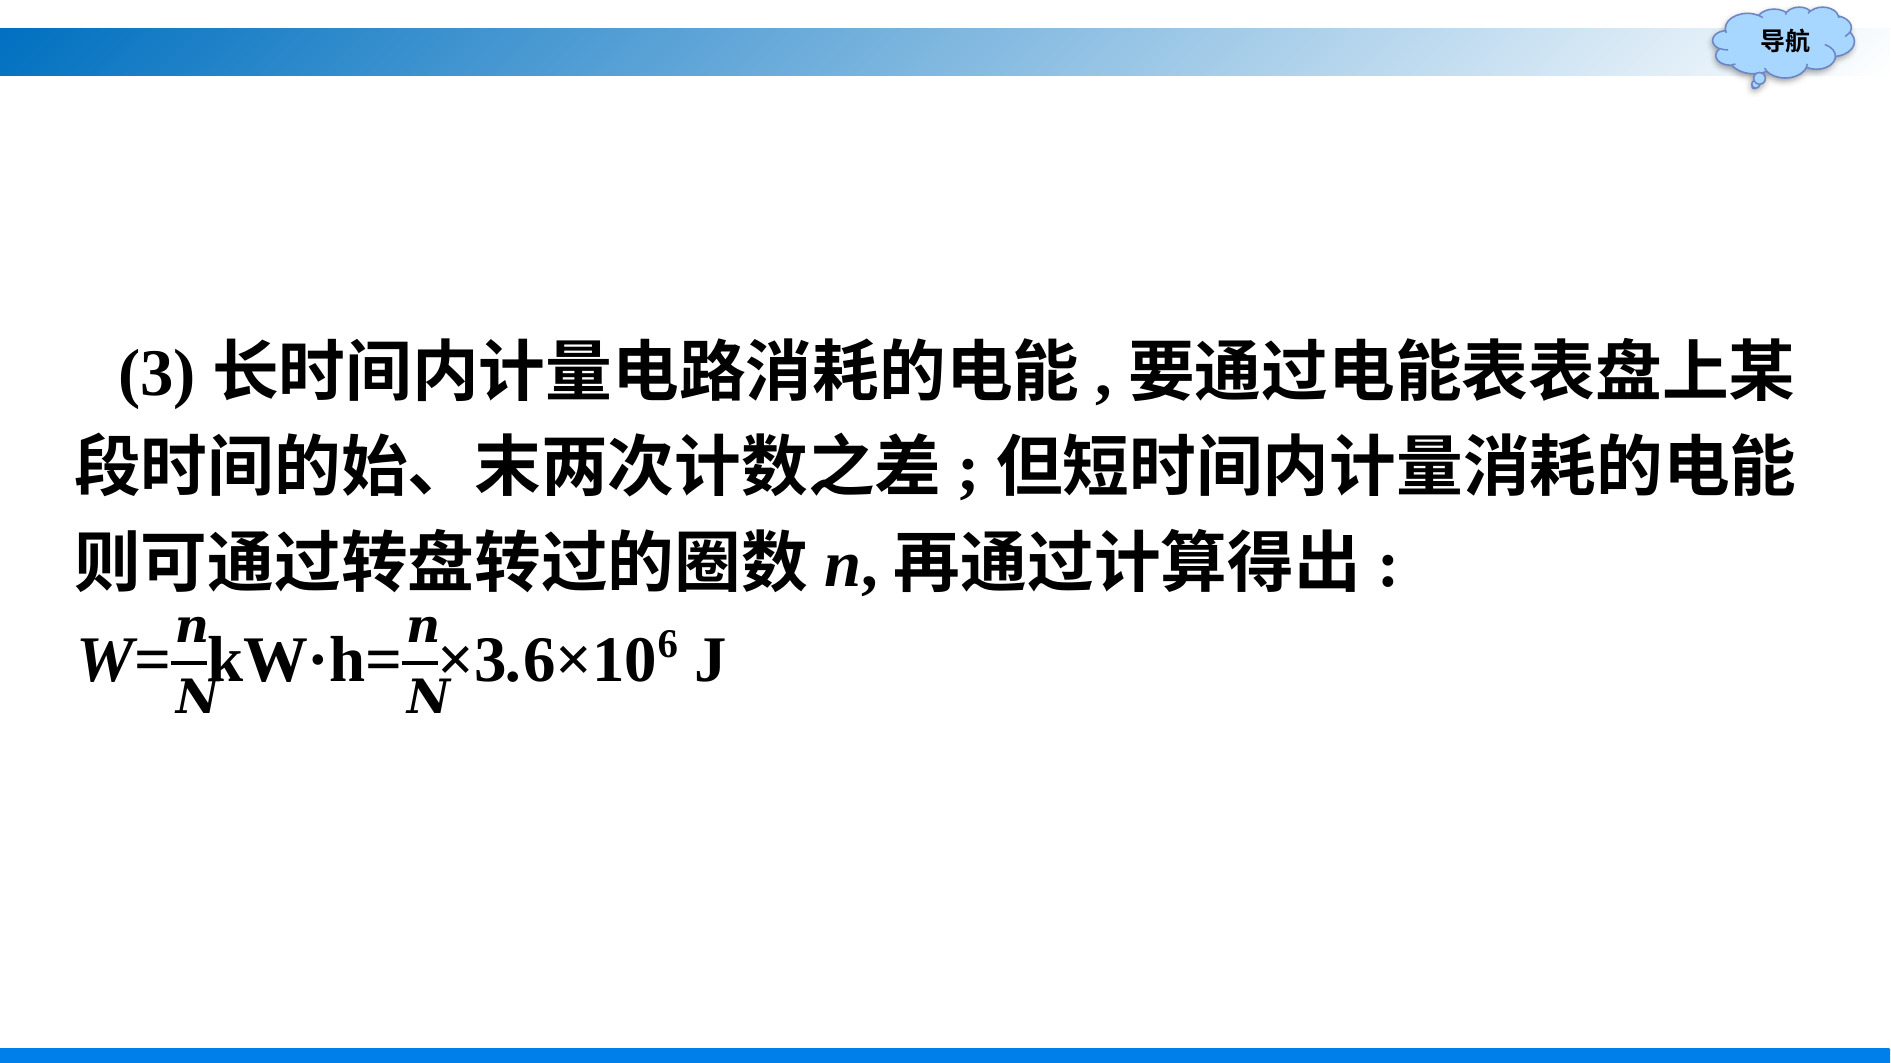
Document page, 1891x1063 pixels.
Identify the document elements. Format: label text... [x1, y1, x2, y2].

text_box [76, 610, 1850, 730]
text_box (3)长时间内计量电路消耗的电能,要通过电能表表盘上某段时间的始、末两次计数之差;但短时间内计量消耗的电能则可通过转盘转过的圈数n,再通过计算得出: [59, 304, 1833, 608]
